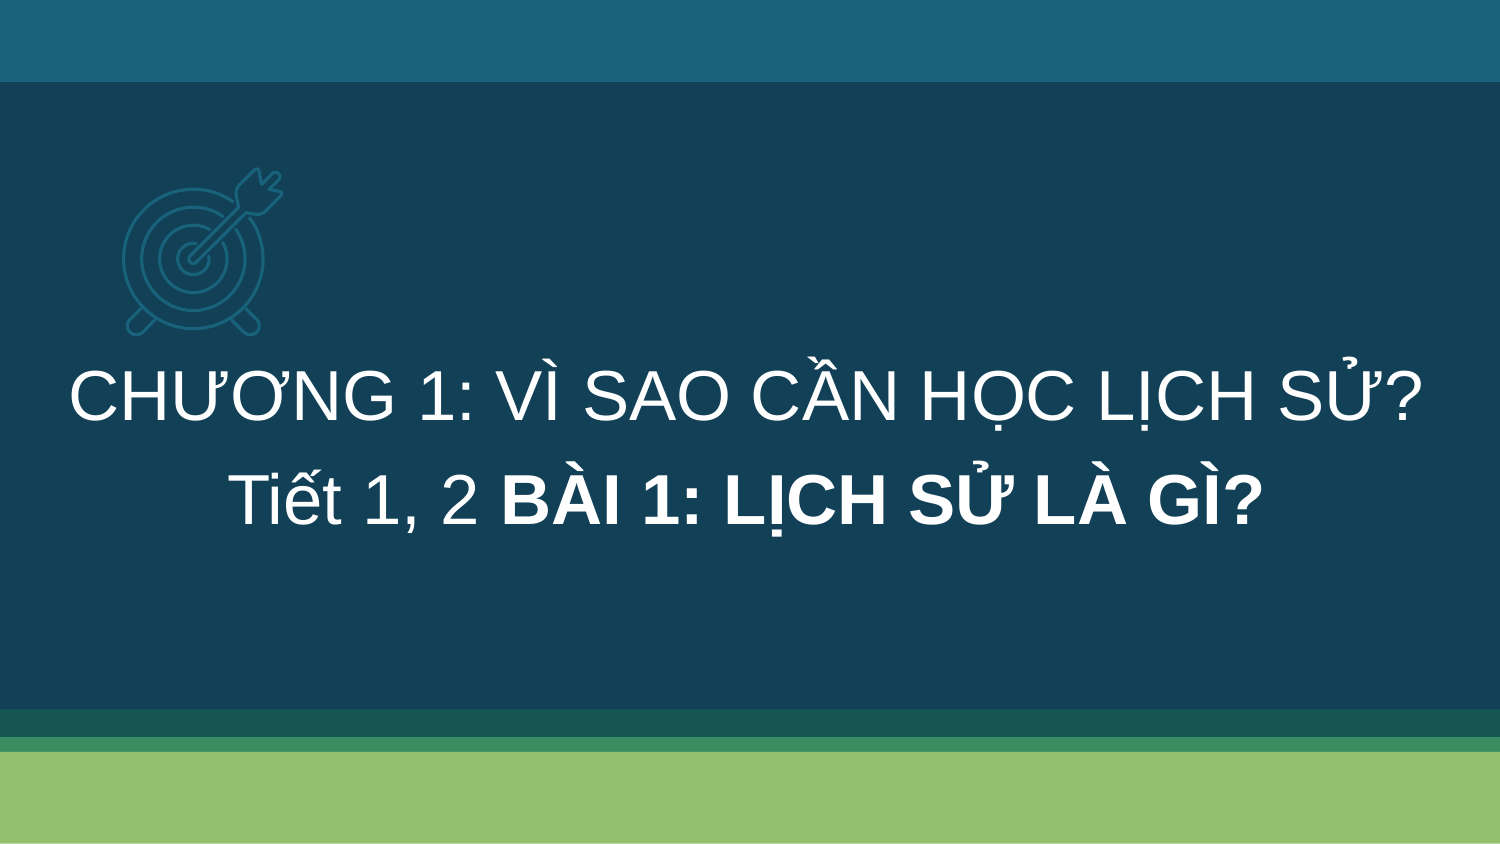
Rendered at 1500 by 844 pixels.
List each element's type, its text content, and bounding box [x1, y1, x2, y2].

title CHƯƠNG 1: VÌ SAO CẦN HỌC LỊCH SỬ? Tiết 1, 2 BÀI 1: LỊCH SỬ LÀ GÌ? [2, 334, 1492, 658]
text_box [123, 168, 282, 336]
